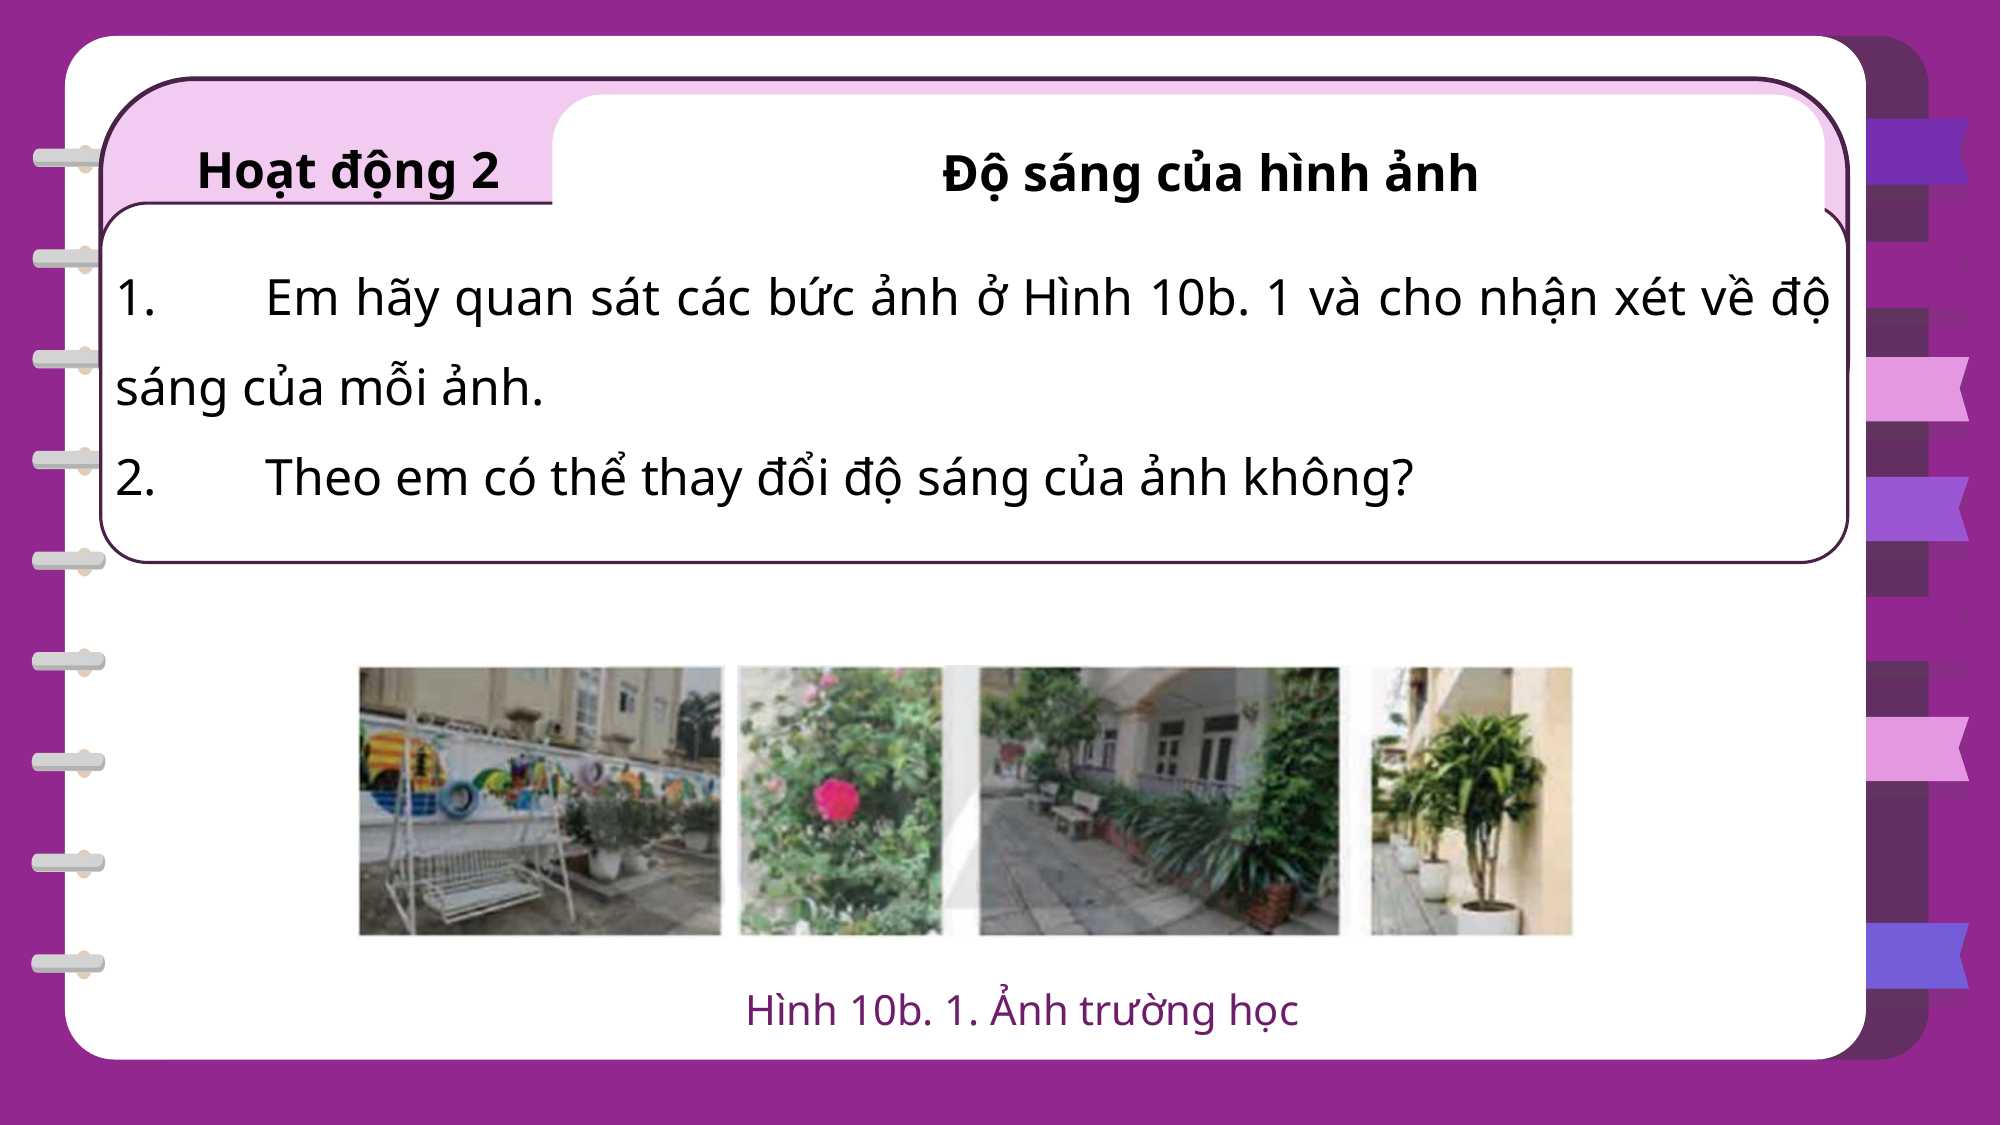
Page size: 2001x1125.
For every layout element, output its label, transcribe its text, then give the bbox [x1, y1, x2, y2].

text_box Hình 10b. 1. Ảnh trường học [470, 958, 1575, 1041]
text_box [100, 78, 1848, 563]
picture [357, 665, 725, 939]
picture [737, 665, 1575, 939]
